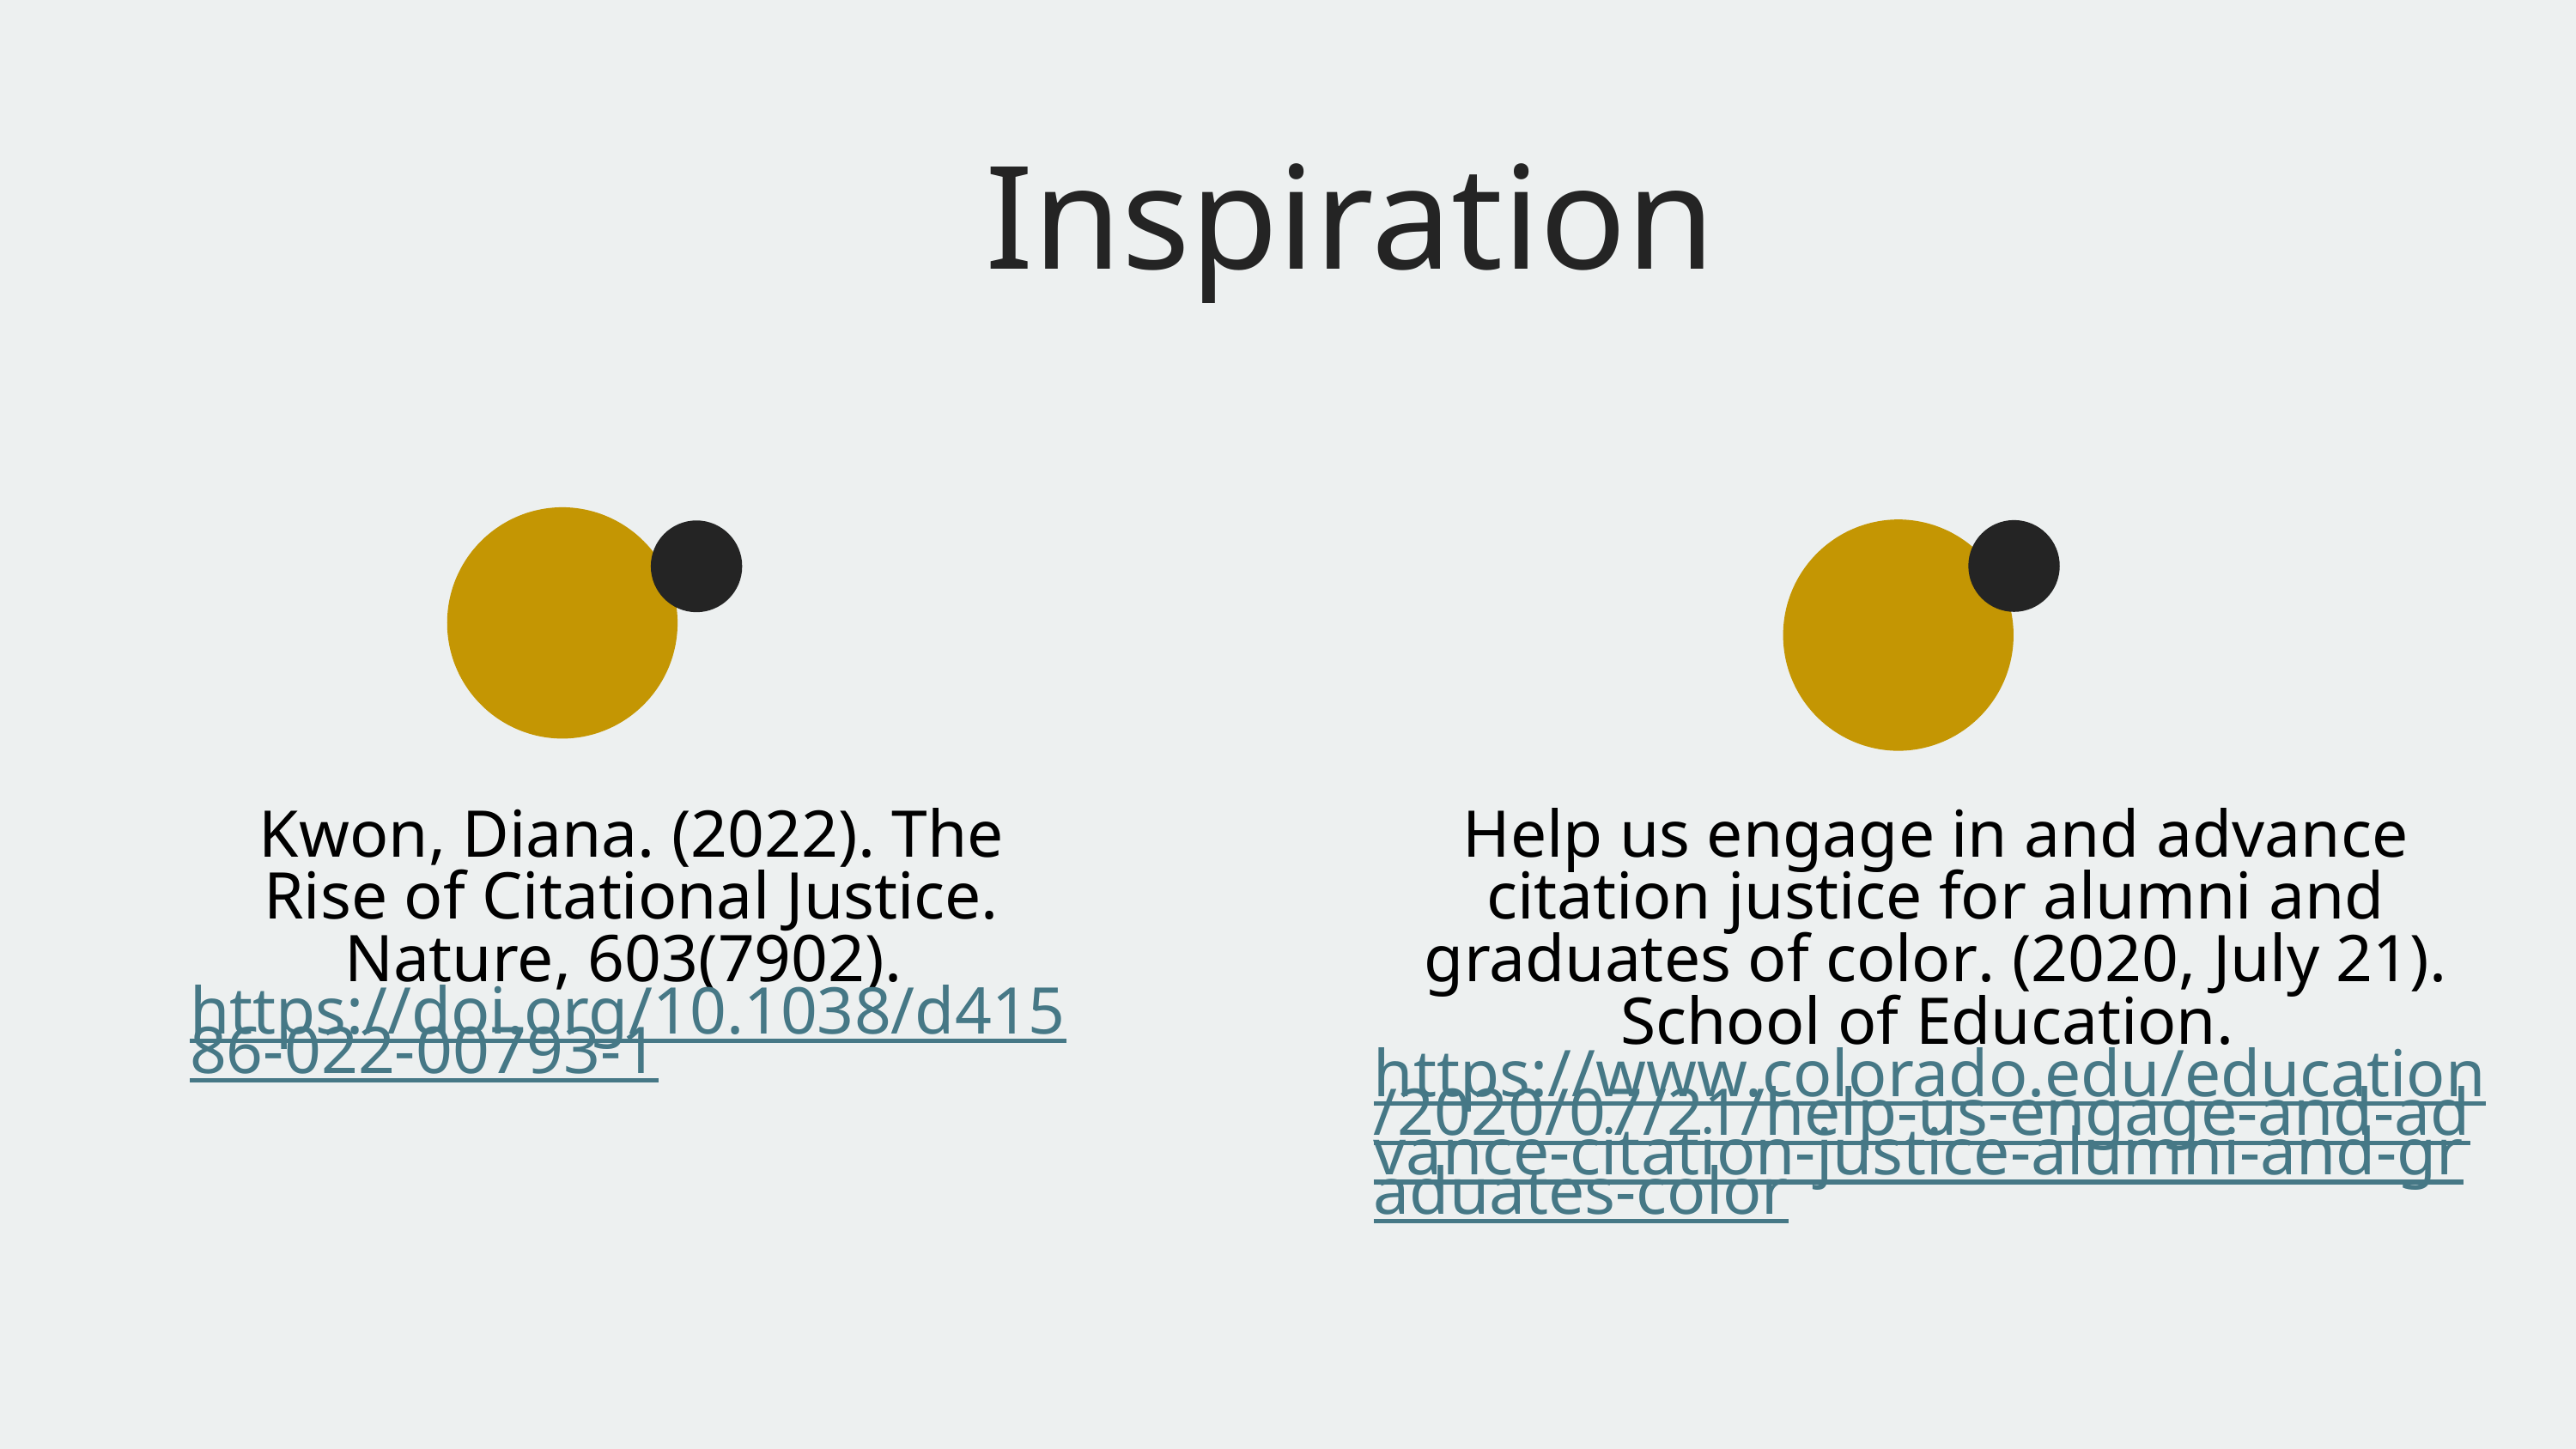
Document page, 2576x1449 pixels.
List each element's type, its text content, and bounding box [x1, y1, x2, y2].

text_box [650, 519, 744, 613]
text_box Kwon, Diana. (2022). The Rise of Citational Justice. Nature, 603(7902). https://doi.org/10.1038/d41586-022-00793-1 [189, 807, 1073, 1120]
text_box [446, 506, 679, 739]
text_box Inspiration [508, 149, 2192, 299]
text_box Help us engage in and advance citation justice for alumni and graduates of color. (2020, July 21). School of Education. https://www.colorado.edu/education/2020/07/21/help-us-engage-and-advance-citation-justice-alumni-and-graduates-color [1373, 807, 2498, 1120]
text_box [1967, 519, 2061, 613]
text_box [1782, 518, 2015, 752]
